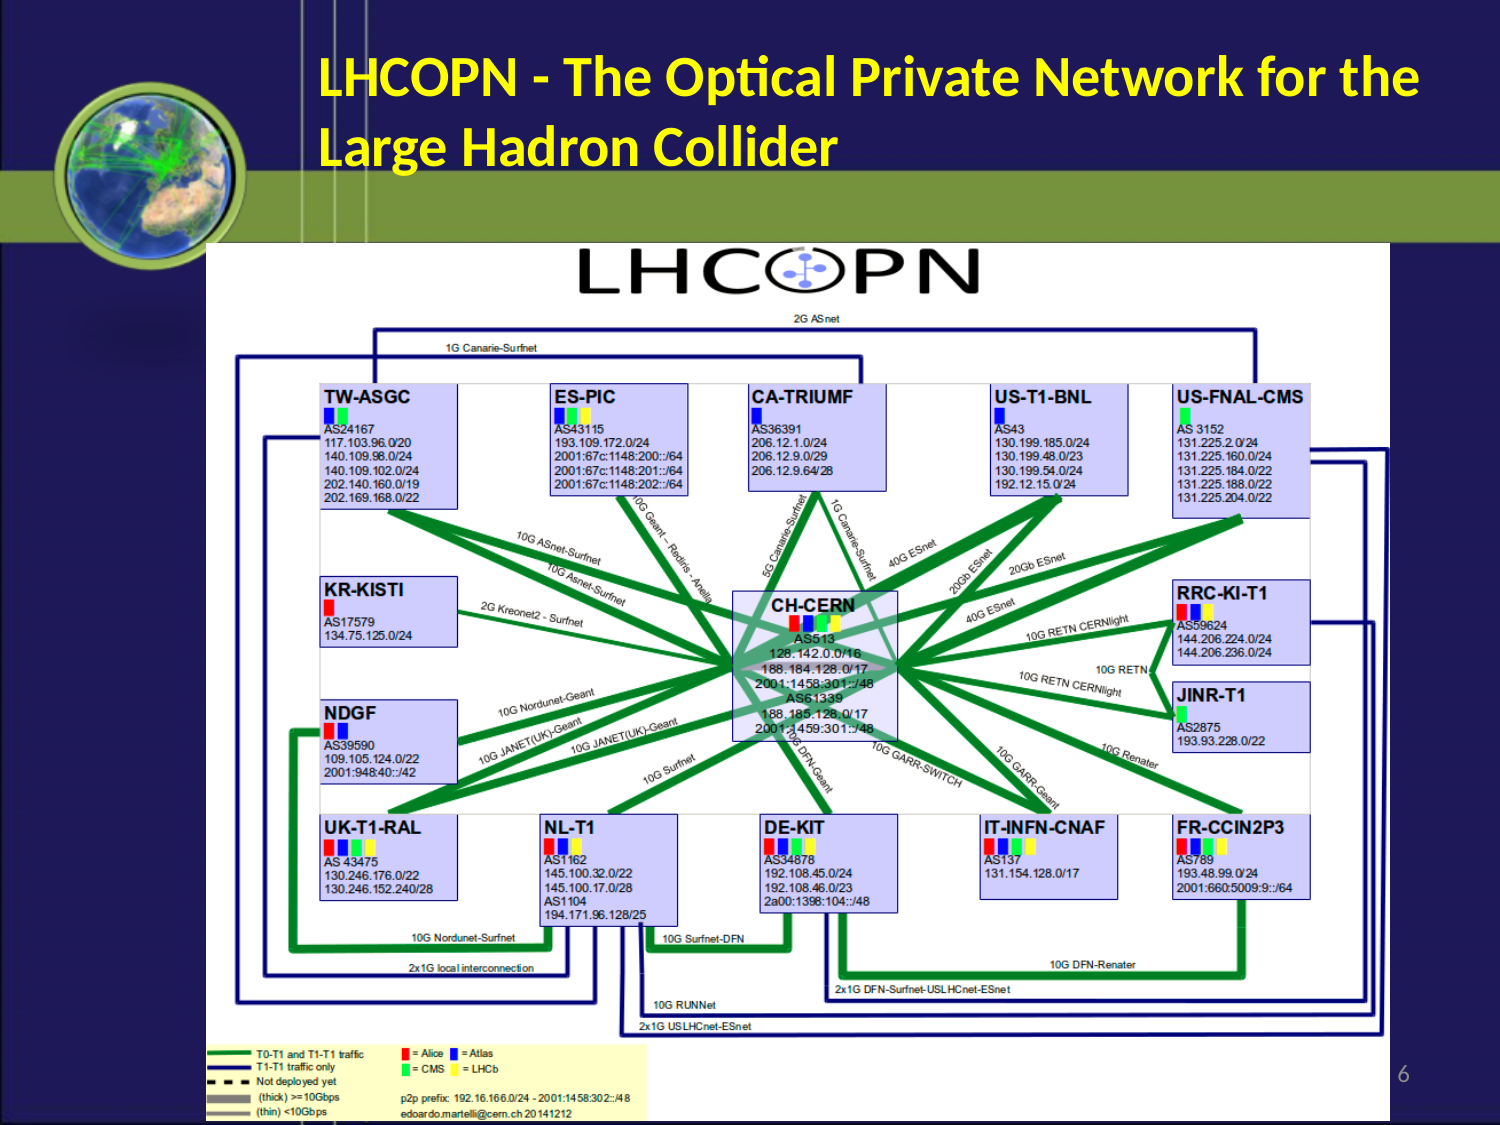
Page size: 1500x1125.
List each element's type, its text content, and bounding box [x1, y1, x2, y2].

text_box LHCOPN - The Optical Private Network for the Large Hadron Collider [303, 30, 1471, 186]
picture [0, 0, 1500, 1125]
slide_number 6 [1393, 1042, 1425, 1103]
